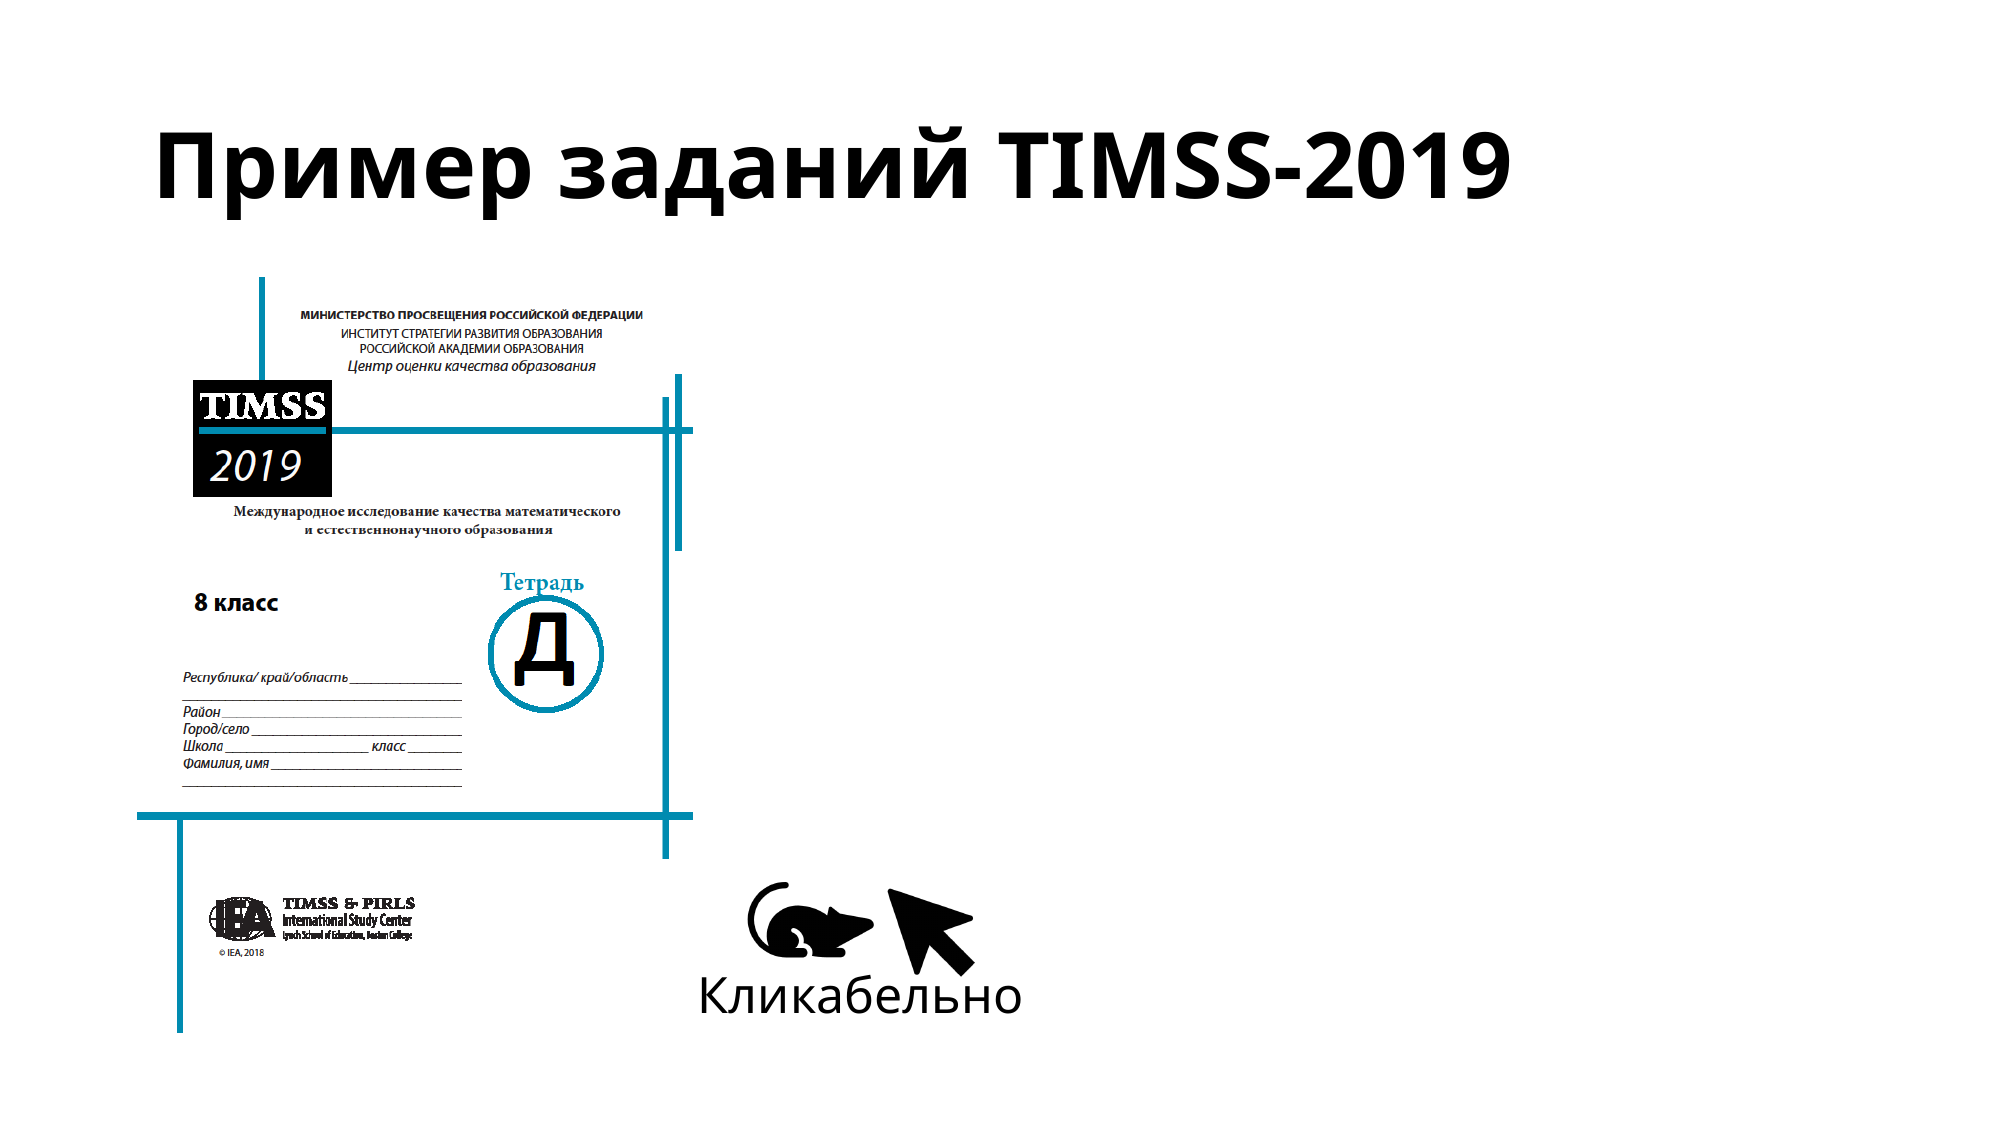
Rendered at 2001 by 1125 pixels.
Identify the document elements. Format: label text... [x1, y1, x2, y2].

title Пример заданий TIMSS-2019 [137, 59, 1863, 278]
picture [735, 844, 1006, 1008]
text_box Кликабельно [705, 956, 1039, 1032]
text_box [137, 277, 705, 1033]
